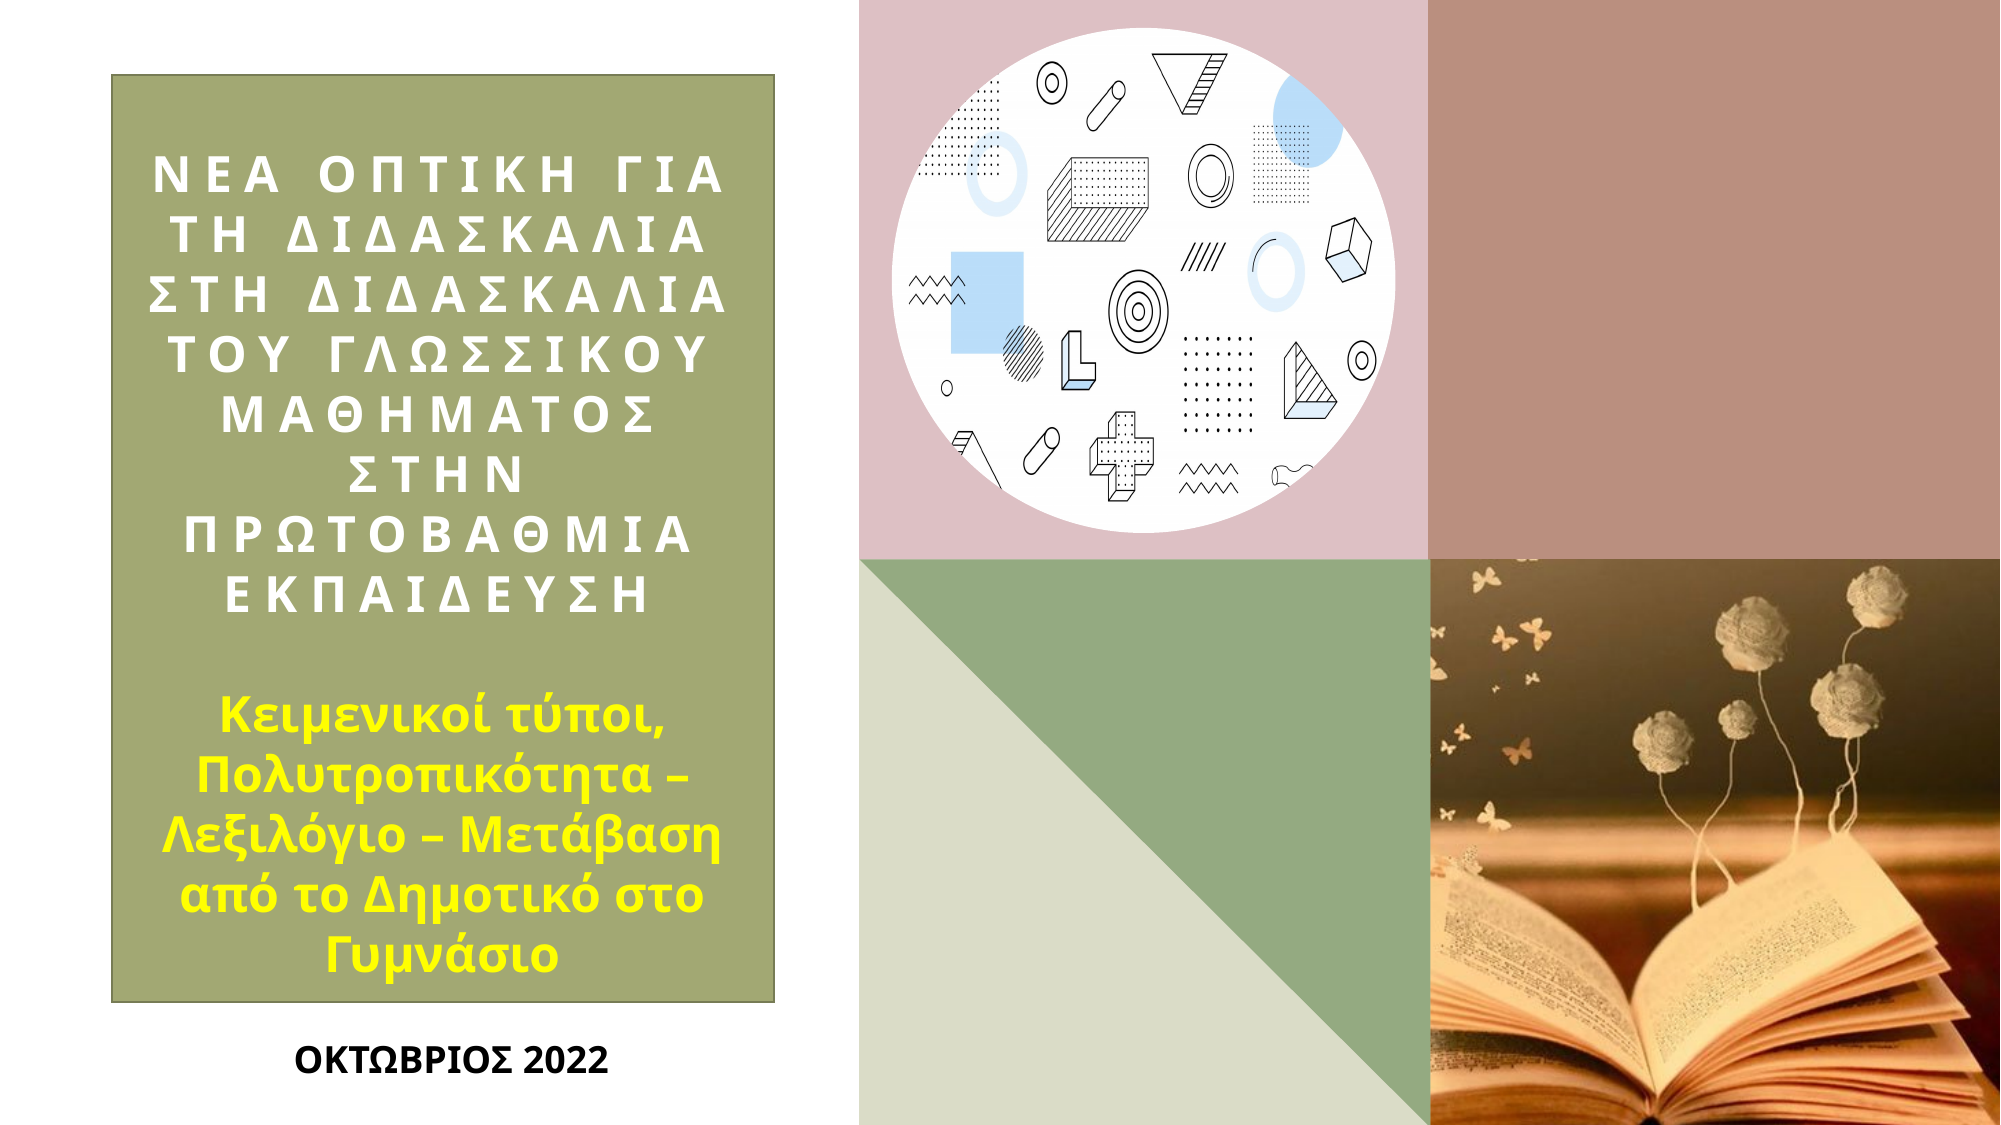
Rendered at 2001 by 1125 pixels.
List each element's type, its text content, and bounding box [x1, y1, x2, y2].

subtitle ΟΚΤΩΒΡΙΟΣ 2022 [176, 984, 726, 1089]
text_box [856, 558, 1432, 1125]
text_box [858, 561, 1425, 1125]
text_box [858, 0, 1427, 558]
picture [891, 27, 1396, 533]
text_box [0, 0, 858, 1125]
text_box [1427, 0, 2000, 559]
picture [1427, 559, 2000, 1125]
title ΝΕΑ ΟΠΤΙΚΗ ΓΙΑ ΤΗ ΔΙΔΑΣΚΑΛΙΑ ΣΤΗ ΔΙΔΑΣΚΑΛΙΑ ΤΟΥ ΓΛΩΣΣΙΚΟΥ ΜΑΘΗΜΑΤΟΣ ΣΤΗΝ ΠΡΩΤΟΒΑΘΜΙΑ ΕΚΠΑΙΔΕΥΣΗ Κειμενικοί τύποι, Πολυτροπικότητα – Λεξιλόγιο – Μετάβαση από το Δημοτικό στο Γυμνάσιο [111, 74, 775, 1003]
